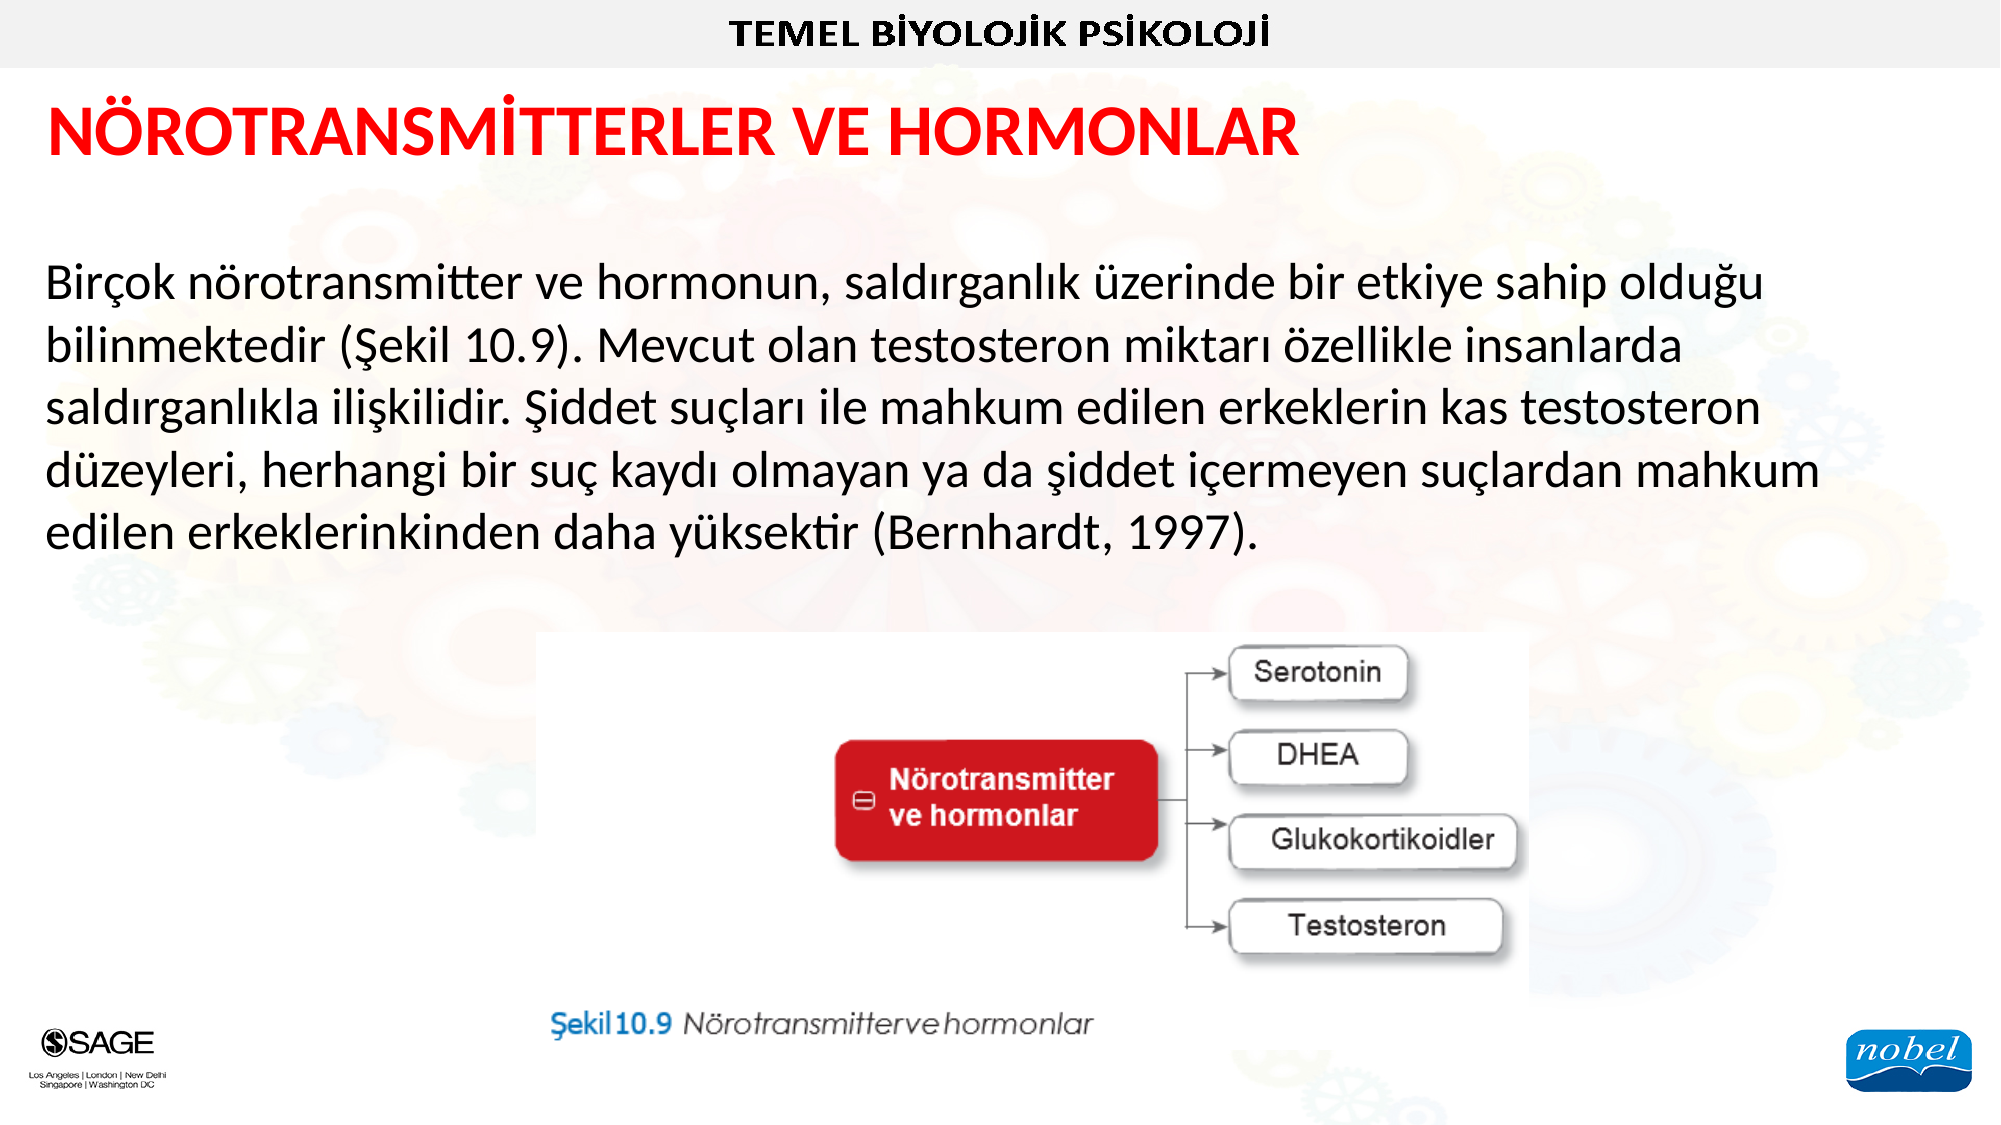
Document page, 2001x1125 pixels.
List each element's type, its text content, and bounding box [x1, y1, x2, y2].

text_box Birçok nörotransmitter ve hormonun, saldırganlık üzerinde bir etkiye sahip olduğu bilinmektedir (Şekil 10.9). Mevcut olan testosteron miktarı özellikle insanlarda saldırganlıkla ilişkilidir. Şiddet suçları ile mahkum edilen erkeklerin kas testosteron düzeyleri, herhangi bir suç kaydı olmayan ya da şiddet içermeyen suçlardan mahkum edilen erkeklerinkinden daha yüksektir (Bernhardt, 1997). [31, 240, 1969, 568]
picture [0, 0, 2001, 1125]
text_box NÖROTRANSMİTTERLER VE HORMONLAR [32, 75, 2000, 178]
